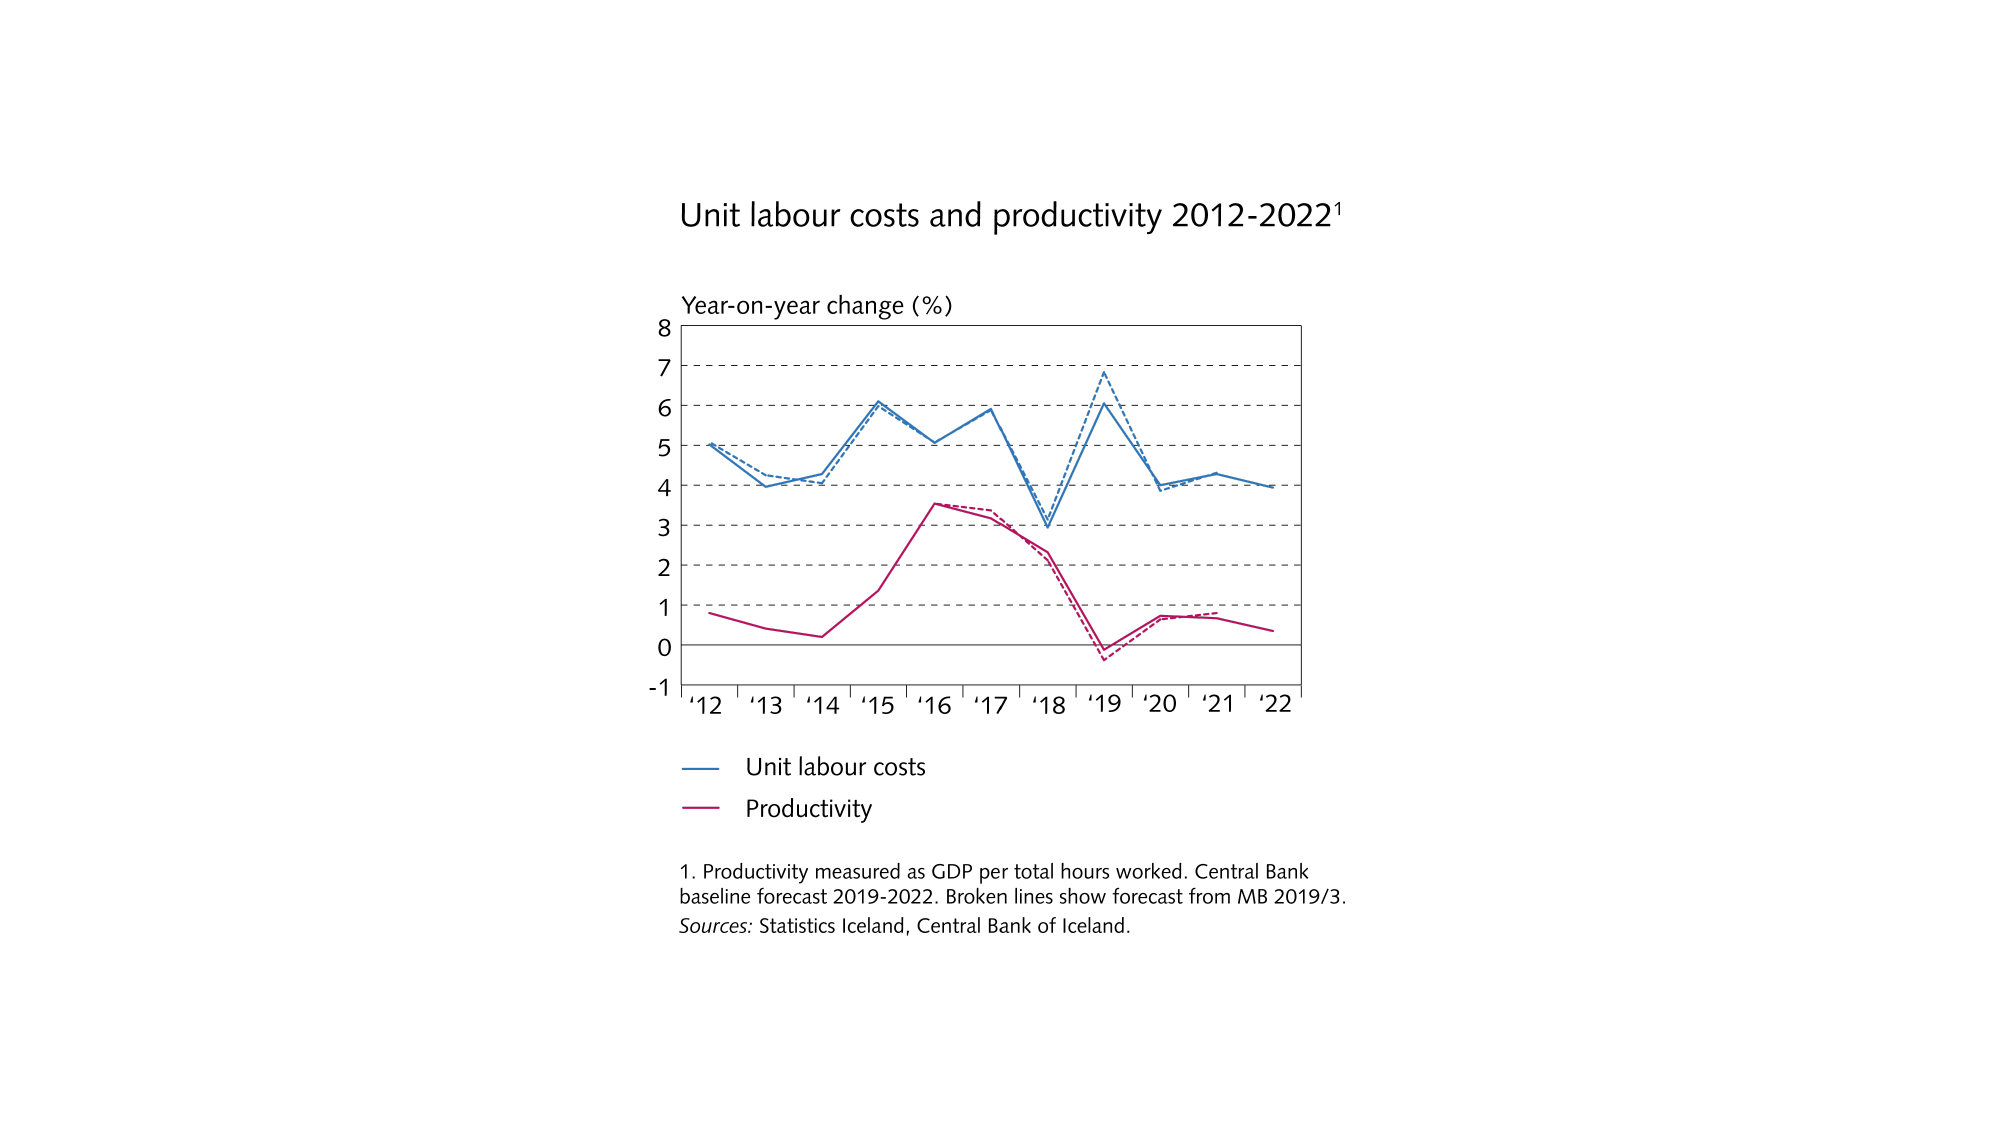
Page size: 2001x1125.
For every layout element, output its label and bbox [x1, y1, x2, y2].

picture [647, 187, 1353, 938]
